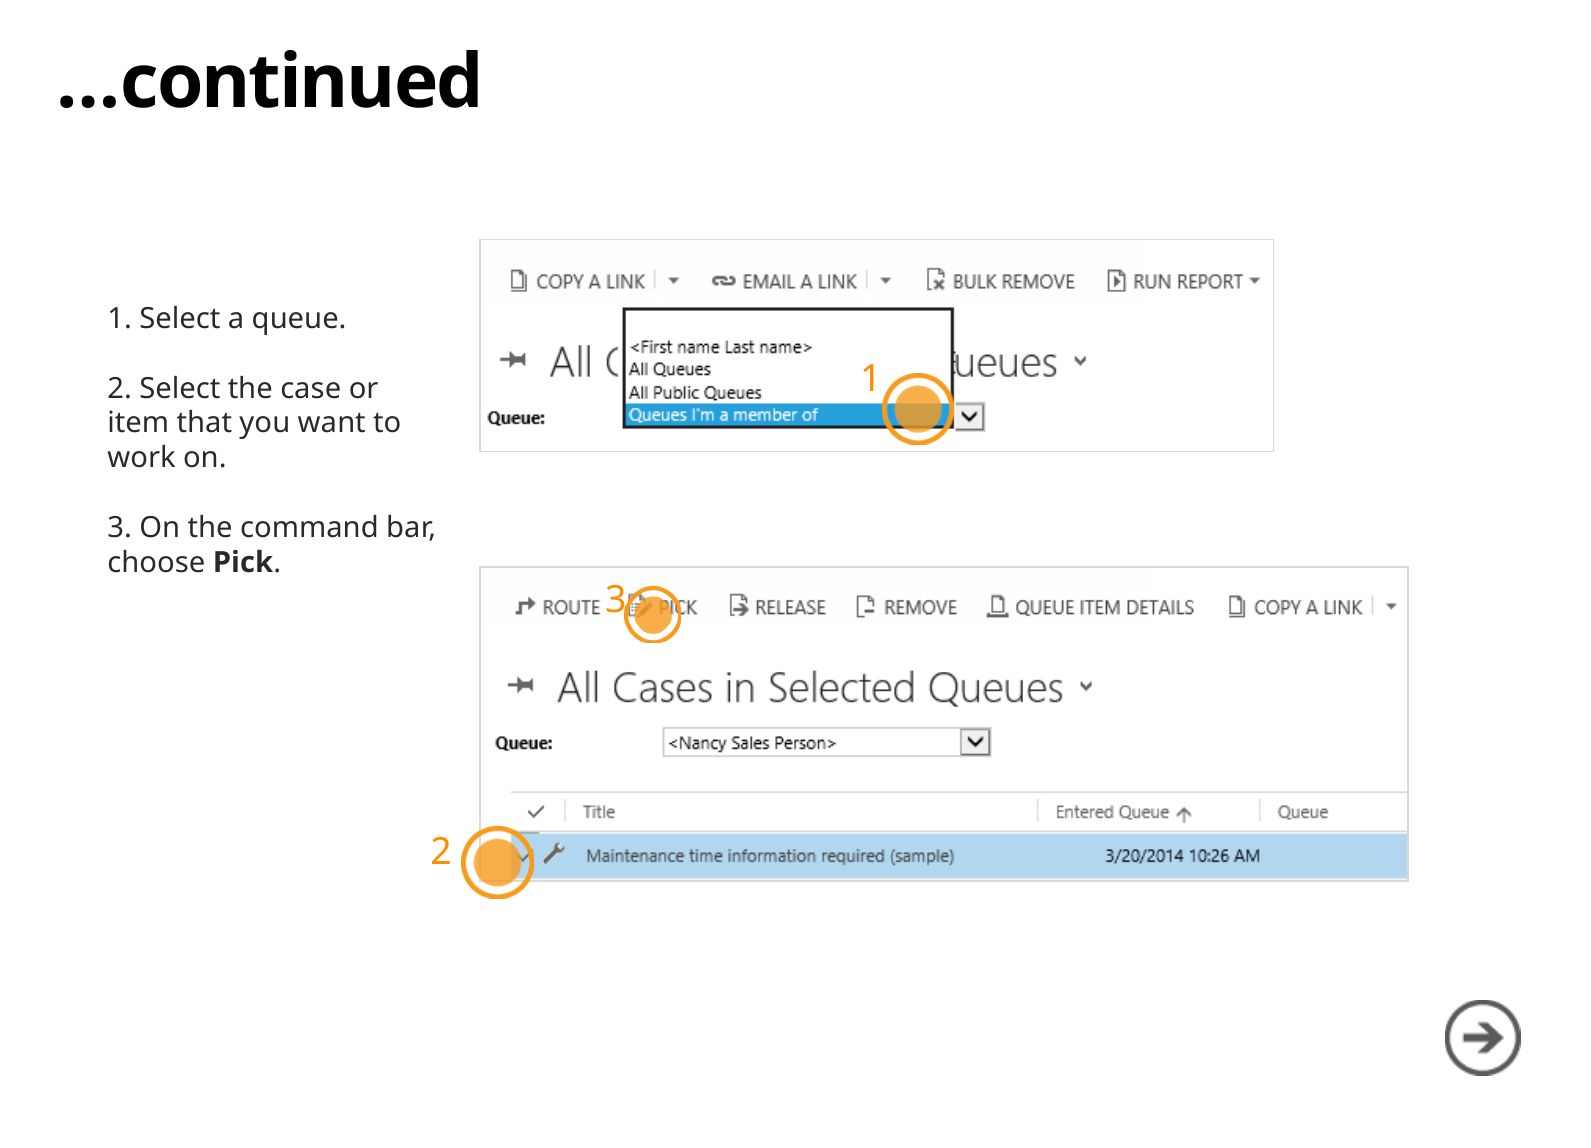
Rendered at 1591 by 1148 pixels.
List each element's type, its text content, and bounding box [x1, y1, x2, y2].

text_box 2 [415, 819, 462, 880]
text_box 1. Select a queue. 2. Select the case or item that you want to work on. 3. On the command bar, choose Pick. [92, 256, 462, 586]
title …continued [32, 42, 1591, 125]
picture [480, 239, 1273, 451]
picture [461, 567, 1408, 899]
picture [1445, 1000, 1521, 1076]
